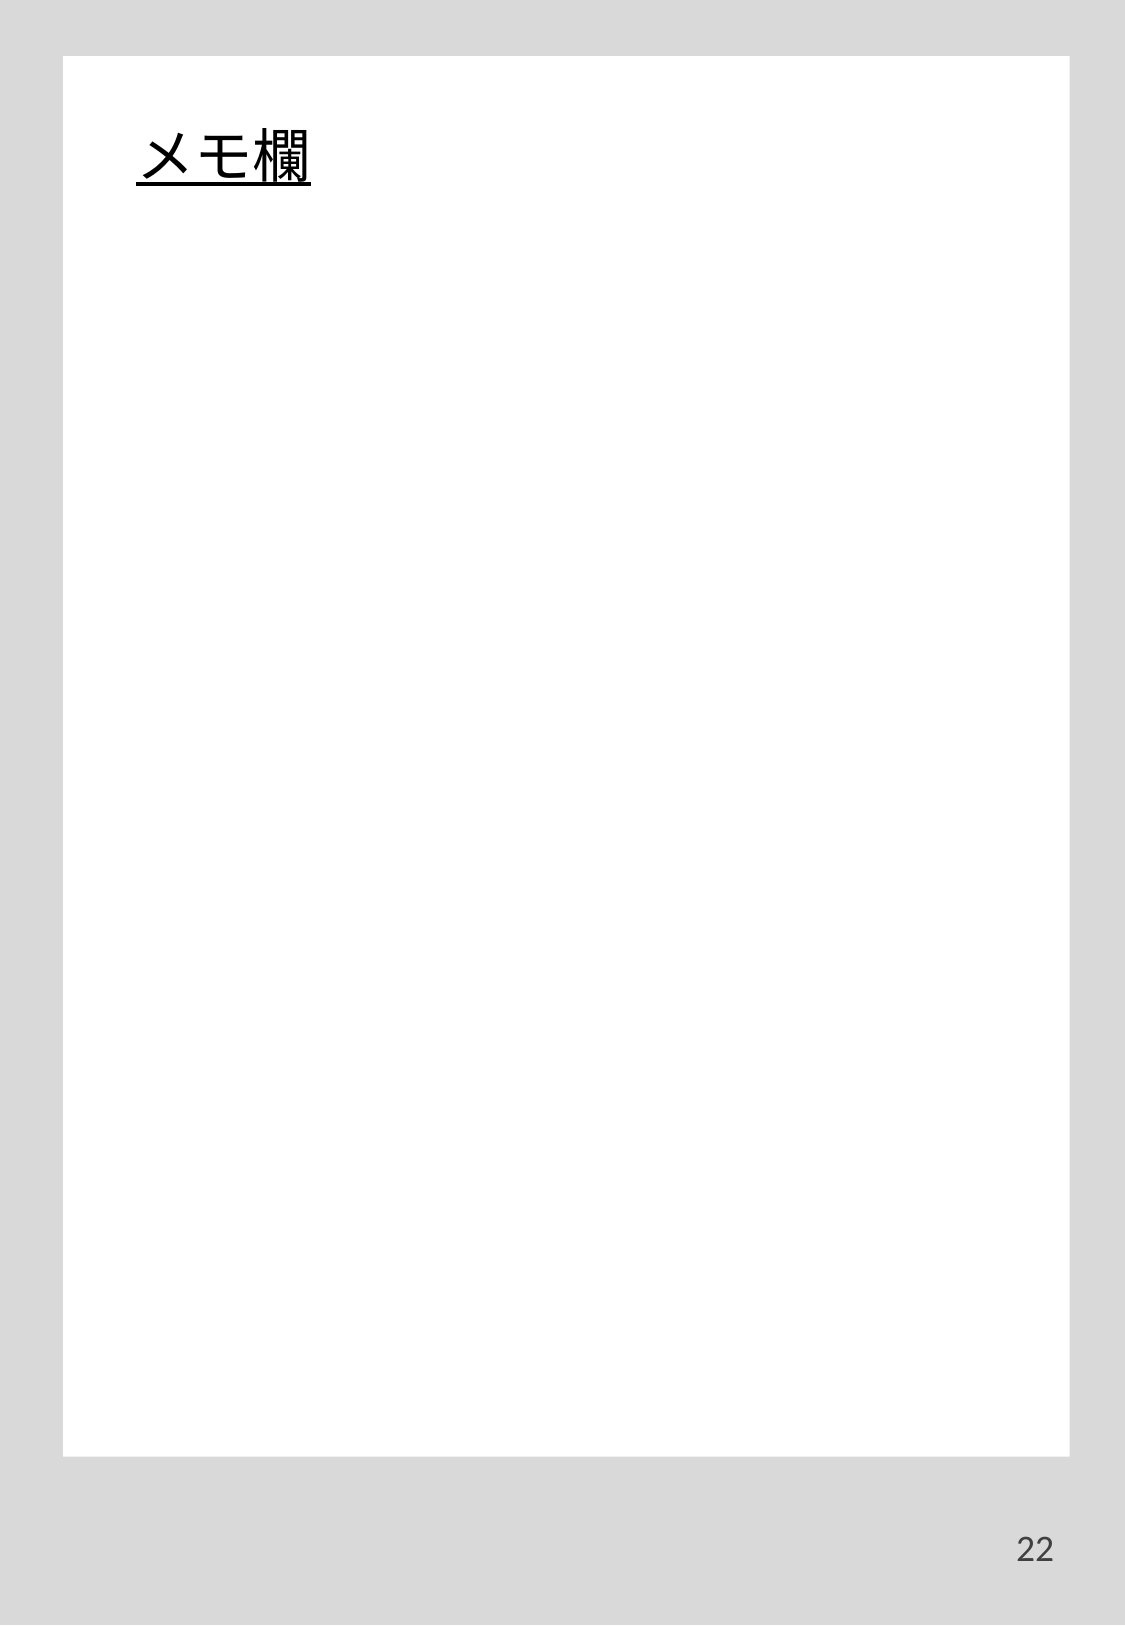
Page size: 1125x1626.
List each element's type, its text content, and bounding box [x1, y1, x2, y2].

text_box 22 [967, 1511, 1103, 1577]
text_box メモ欄 [63, 56, 1070, 1457]
